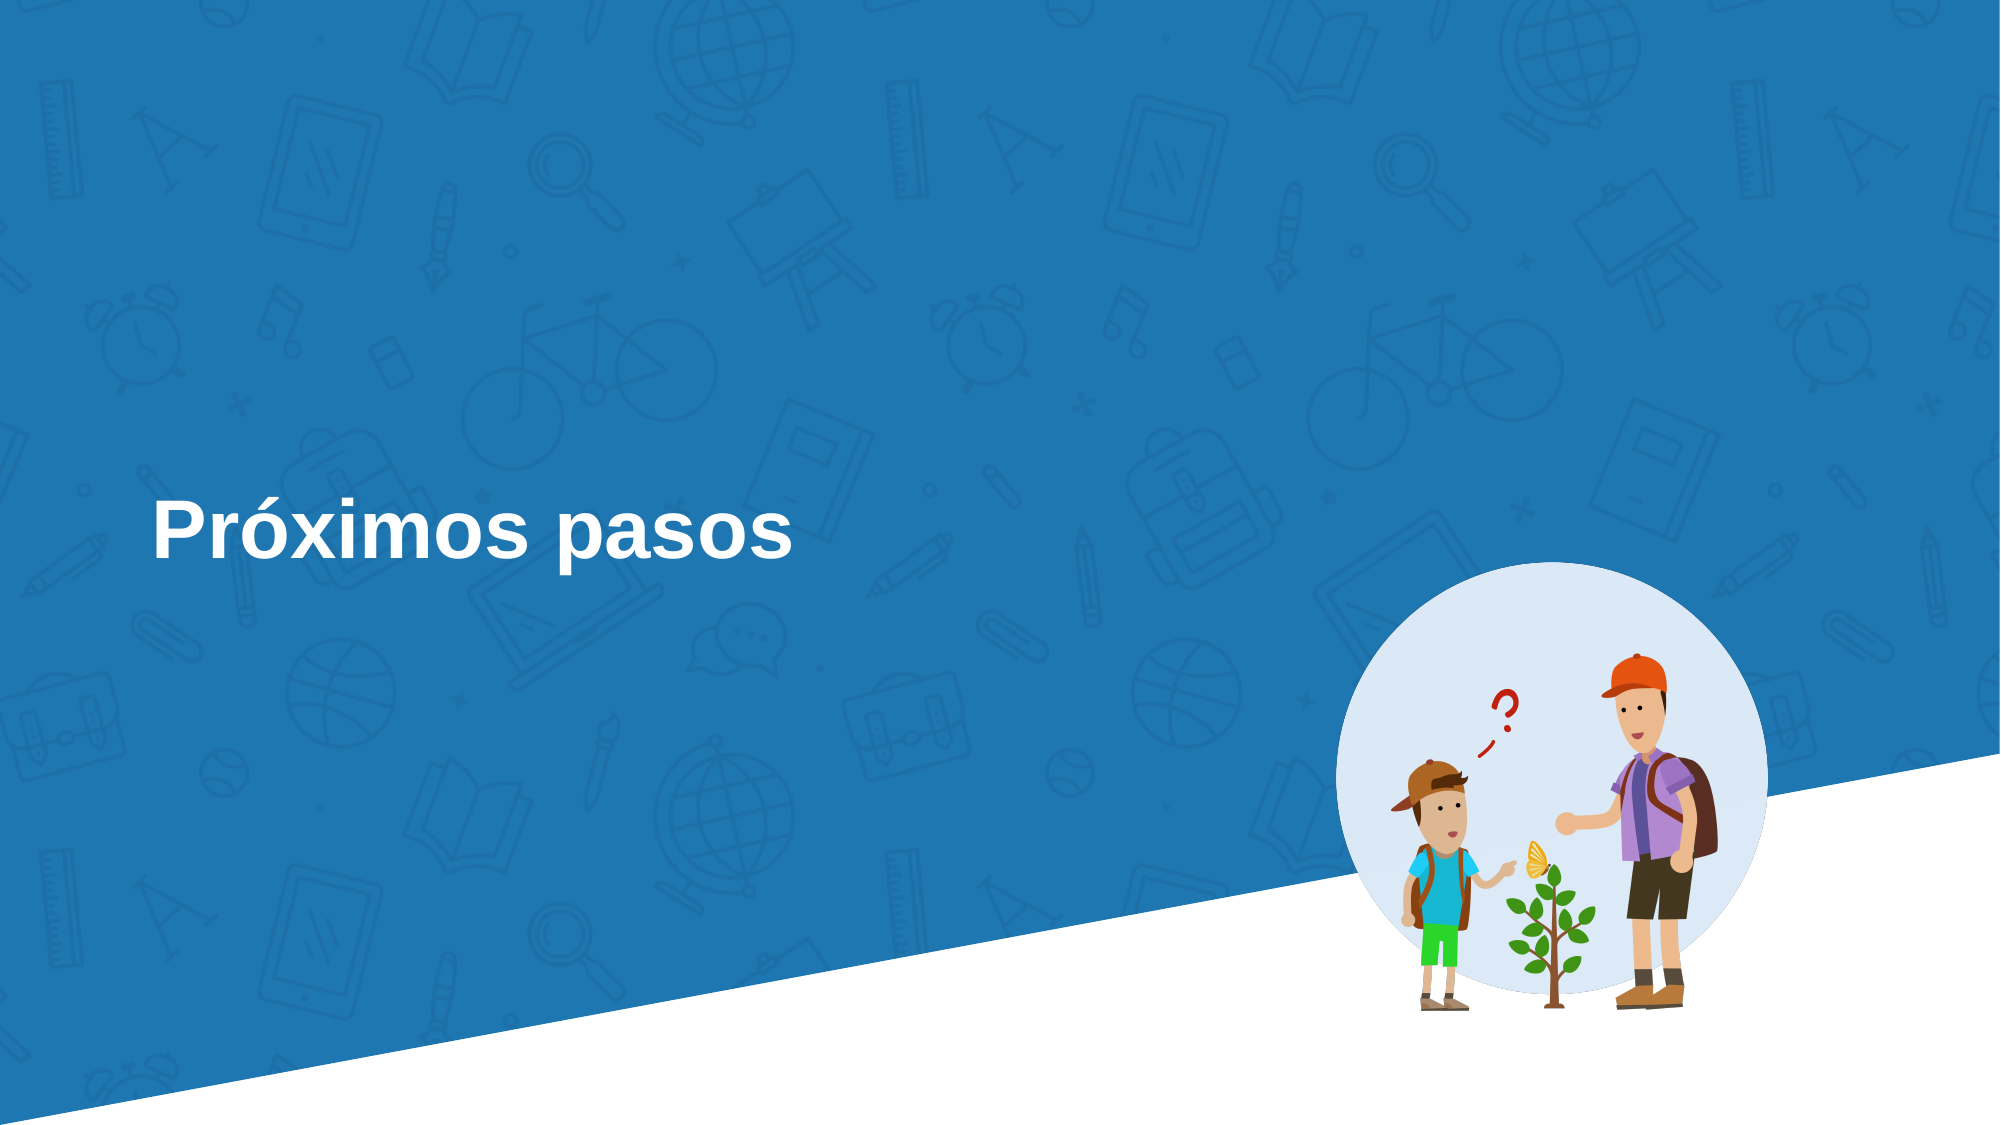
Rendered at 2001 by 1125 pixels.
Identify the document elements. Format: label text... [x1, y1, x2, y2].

picture [0, 0, 2000, 1125]
title Próximos pasos [136, 375, 1228, 585]
